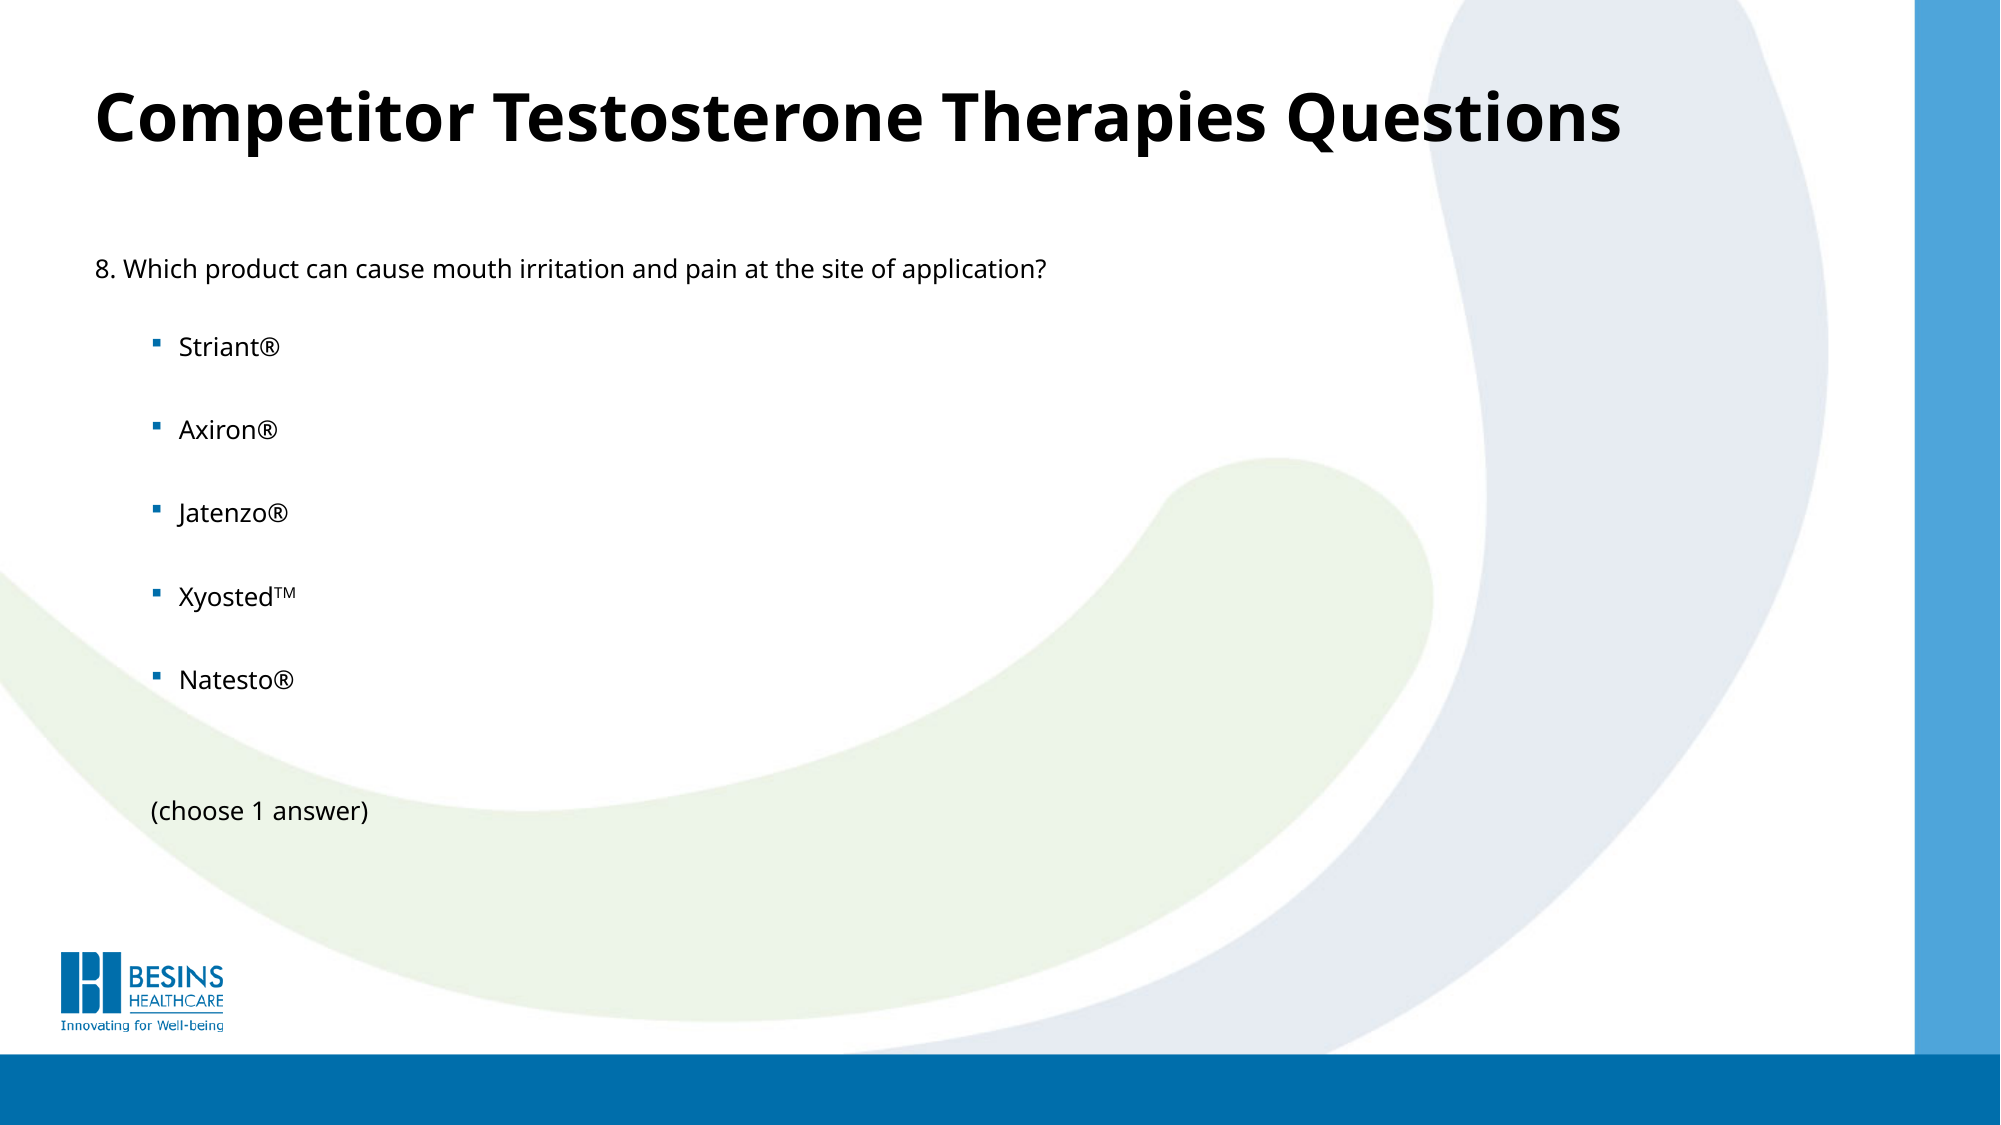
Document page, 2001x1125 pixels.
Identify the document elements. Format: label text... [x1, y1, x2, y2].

picture [0, 0, 2000, 1125]
title Competitor Testosterone Therapies Questions [79, 57, 1828, 182]
list 8. Which product can cause mouth irritation and pain at the site of application? Striant® Axiron® Jatenzo® XyostedTM Natesto® (choose 1 answer) [79, 249, 1822, 841]
